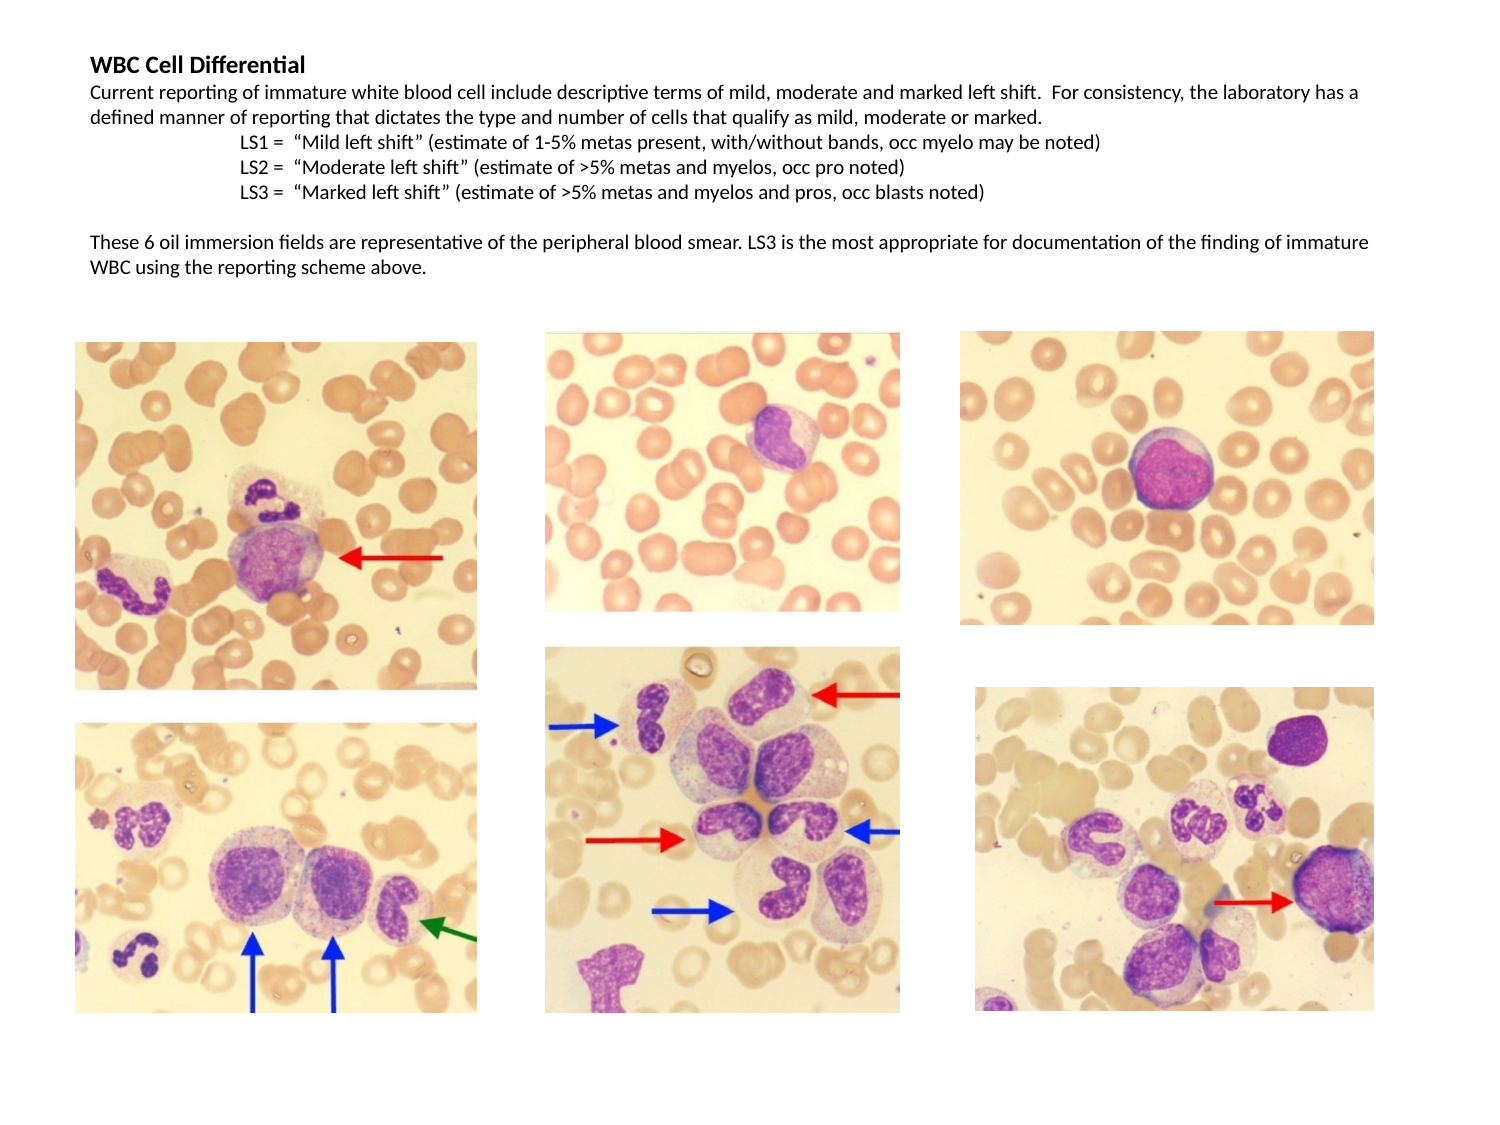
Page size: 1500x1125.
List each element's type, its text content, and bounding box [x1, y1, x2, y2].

picture [959, 330, 1375, 626]
picture [544, 330, 901, 1013]
picture [974, 687, 1374, 1011]
picture [74, 342, 478, 1013]
title WBC Cell Differential Current reporting of immature white blood cell include descriptive terms of mild, moderate and marked left shift. For consistency, the laboratory has a defined manner of reporting that dictates the type and number of cells that qualify as mild, moderate or marked. LS1 = “Mild left shift” (estimate of 1-5% metas present, with/without bands, occ myelo may be noted) LS2 = “Moderate left shift” (estimate of >5% metas and myelos, occ pro noted) LS3 = “Marked left shift” (estimate of >5% metas and myelos and pros, occ blasts noted) These 6 oil immersion fields are representative of the peripheral blood smear. LS3 is the most appropriate for documentation of the finding of immature WBC using the reporting scheme above. [75, 45, 1425, 308]
